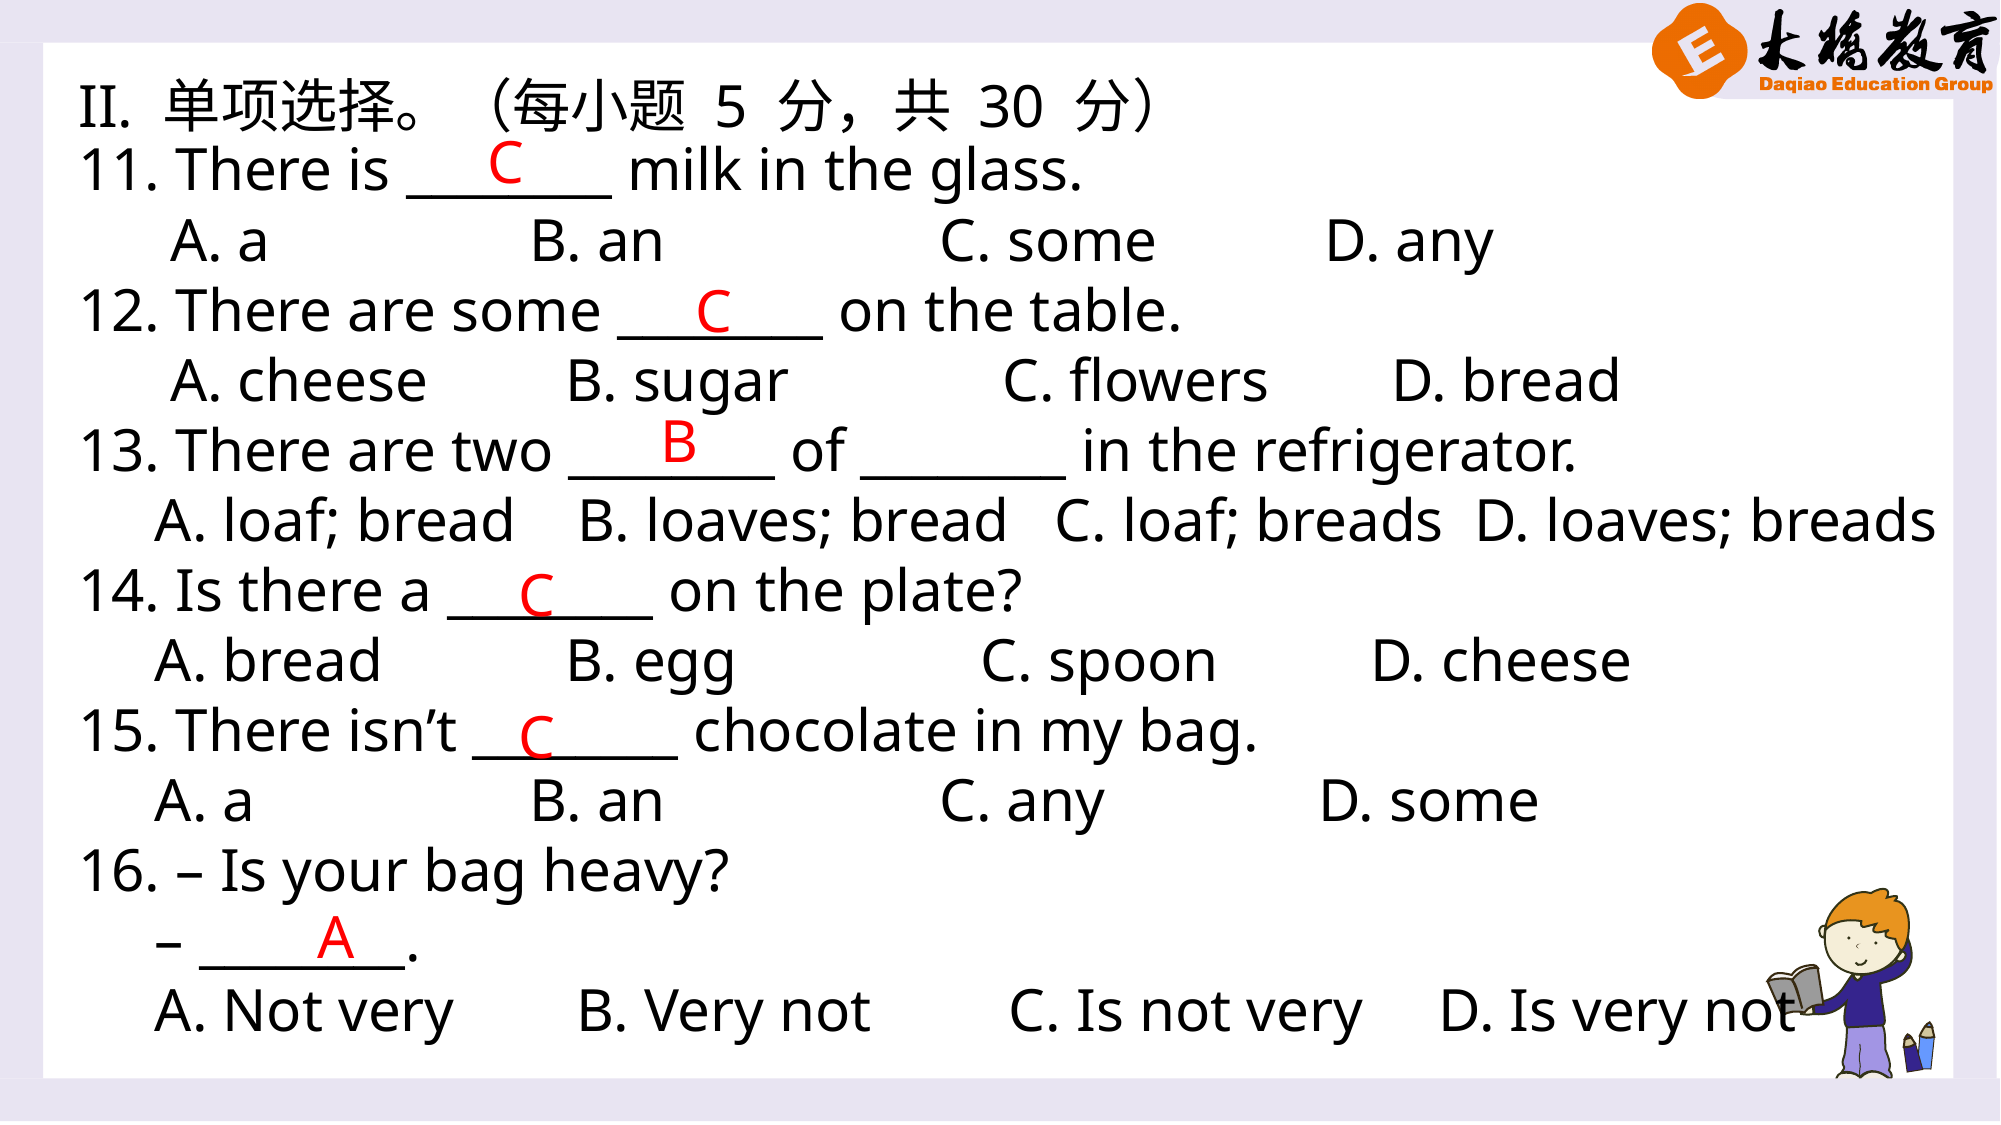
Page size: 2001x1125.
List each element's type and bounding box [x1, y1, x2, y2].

picture [1652, 3, 1997, 100]
text_box [0, 0, 2000, 1122]
